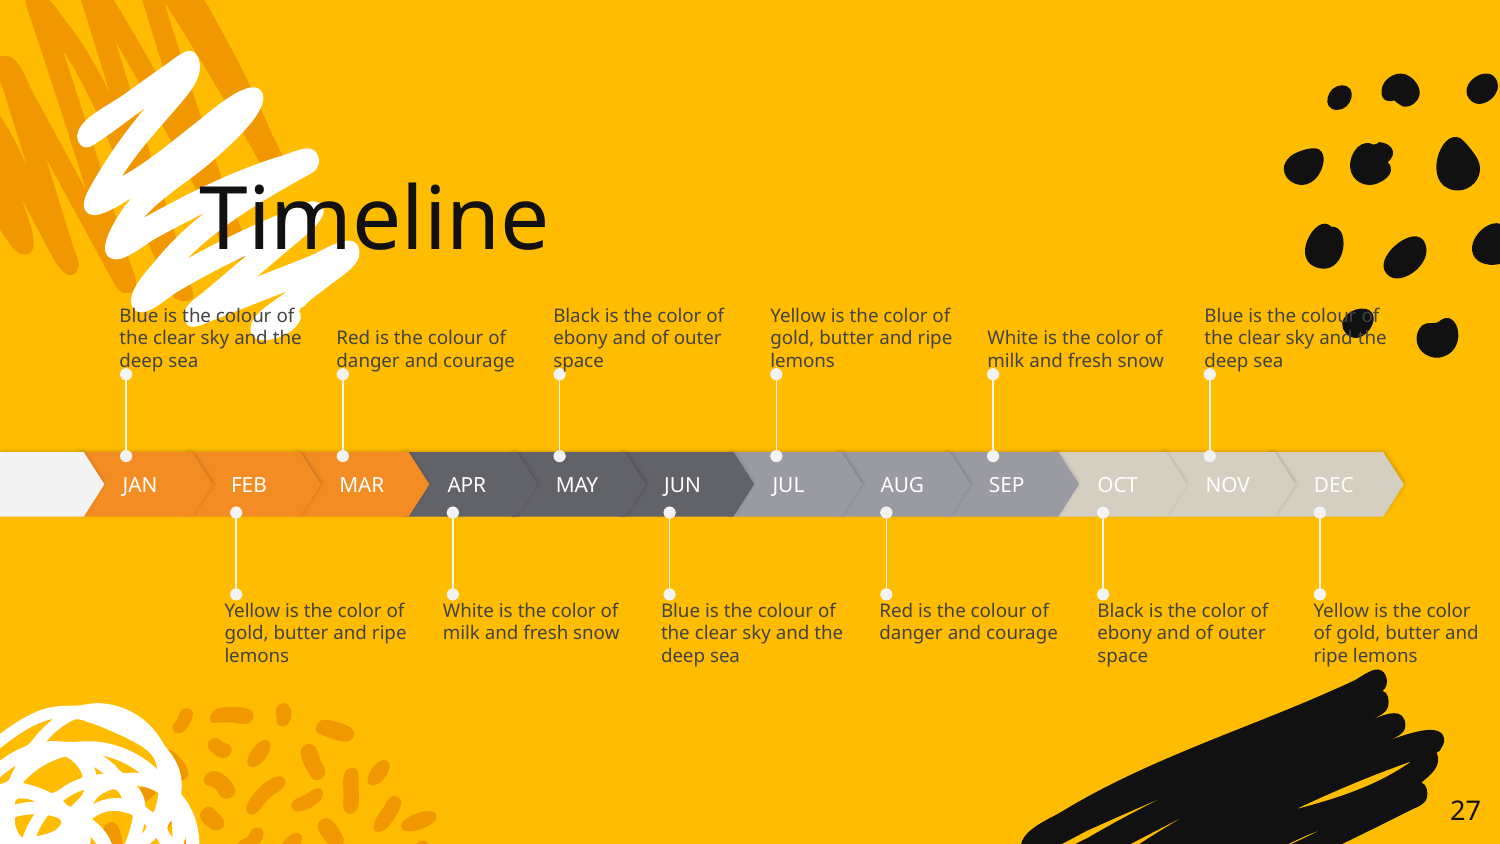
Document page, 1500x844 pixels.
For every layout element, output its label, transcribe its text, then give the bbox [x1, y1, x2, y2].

text_box JAN [87, 452, 213, 517]
text_box [0, 452, 105, 517]
text_box MAR [304, 452, 430, 517]
text_box Red is the colour of danger and courage [879, 598, 1085, 686]
text_box FEB [196, 452, 322, 517]
text_box OCT [1061, 452, 1188, 517]
text_box AUG [844, 452, 971, 517]
text_box DEC [1279, 452, 1404, 517]
text_box Yellow is the color of gold, butter and ripe lemons [1313, 598, 1484, 686]
text_box Black is the color of ebony and of outer space [553, 283, 759, 371]
text_box APR [411, 452, 538, 517]
text_box MAY [521, 452, 646, 517]
text_box Blue is the colour of the clear sky and the deep sea [661, 598, 867, 686]
text_box Yellow is the color of gold, butter and ripe lemons [770, 283, 976, 371]
text_box Red is the colour of danger and courage [336, 283, 542, 371]
text_box JUN [629, 452, 755, 517]
text_box SEP [954, 452, 1079, 517]
text_box White is the color of milk and fresh snow [442, 598, 648, 686]
text_box Black is the color of ebony and of outer space [1097, 598, 1303, 686]
text_box NOV [1169, 452, 1296, 517]
text_box Blue is the colour of the clear sky and the deep sea [119, 283, 325, 371]
title Timeline [199, 164, 1301, 267]
text_box White is the color of milk and fresh snow [987, 283, 1193, 371]
text_box Yellow is the color of gold, butter and ripe lemons [224, 598, 430, 686]
text_box Blue is the colour of the clear sky and the deep sea [1204, 283, 1410, 371]
slide_number ‹#› [1391, 779, 1482, 844]
text_box JUL [736, 452, 863, 517]
